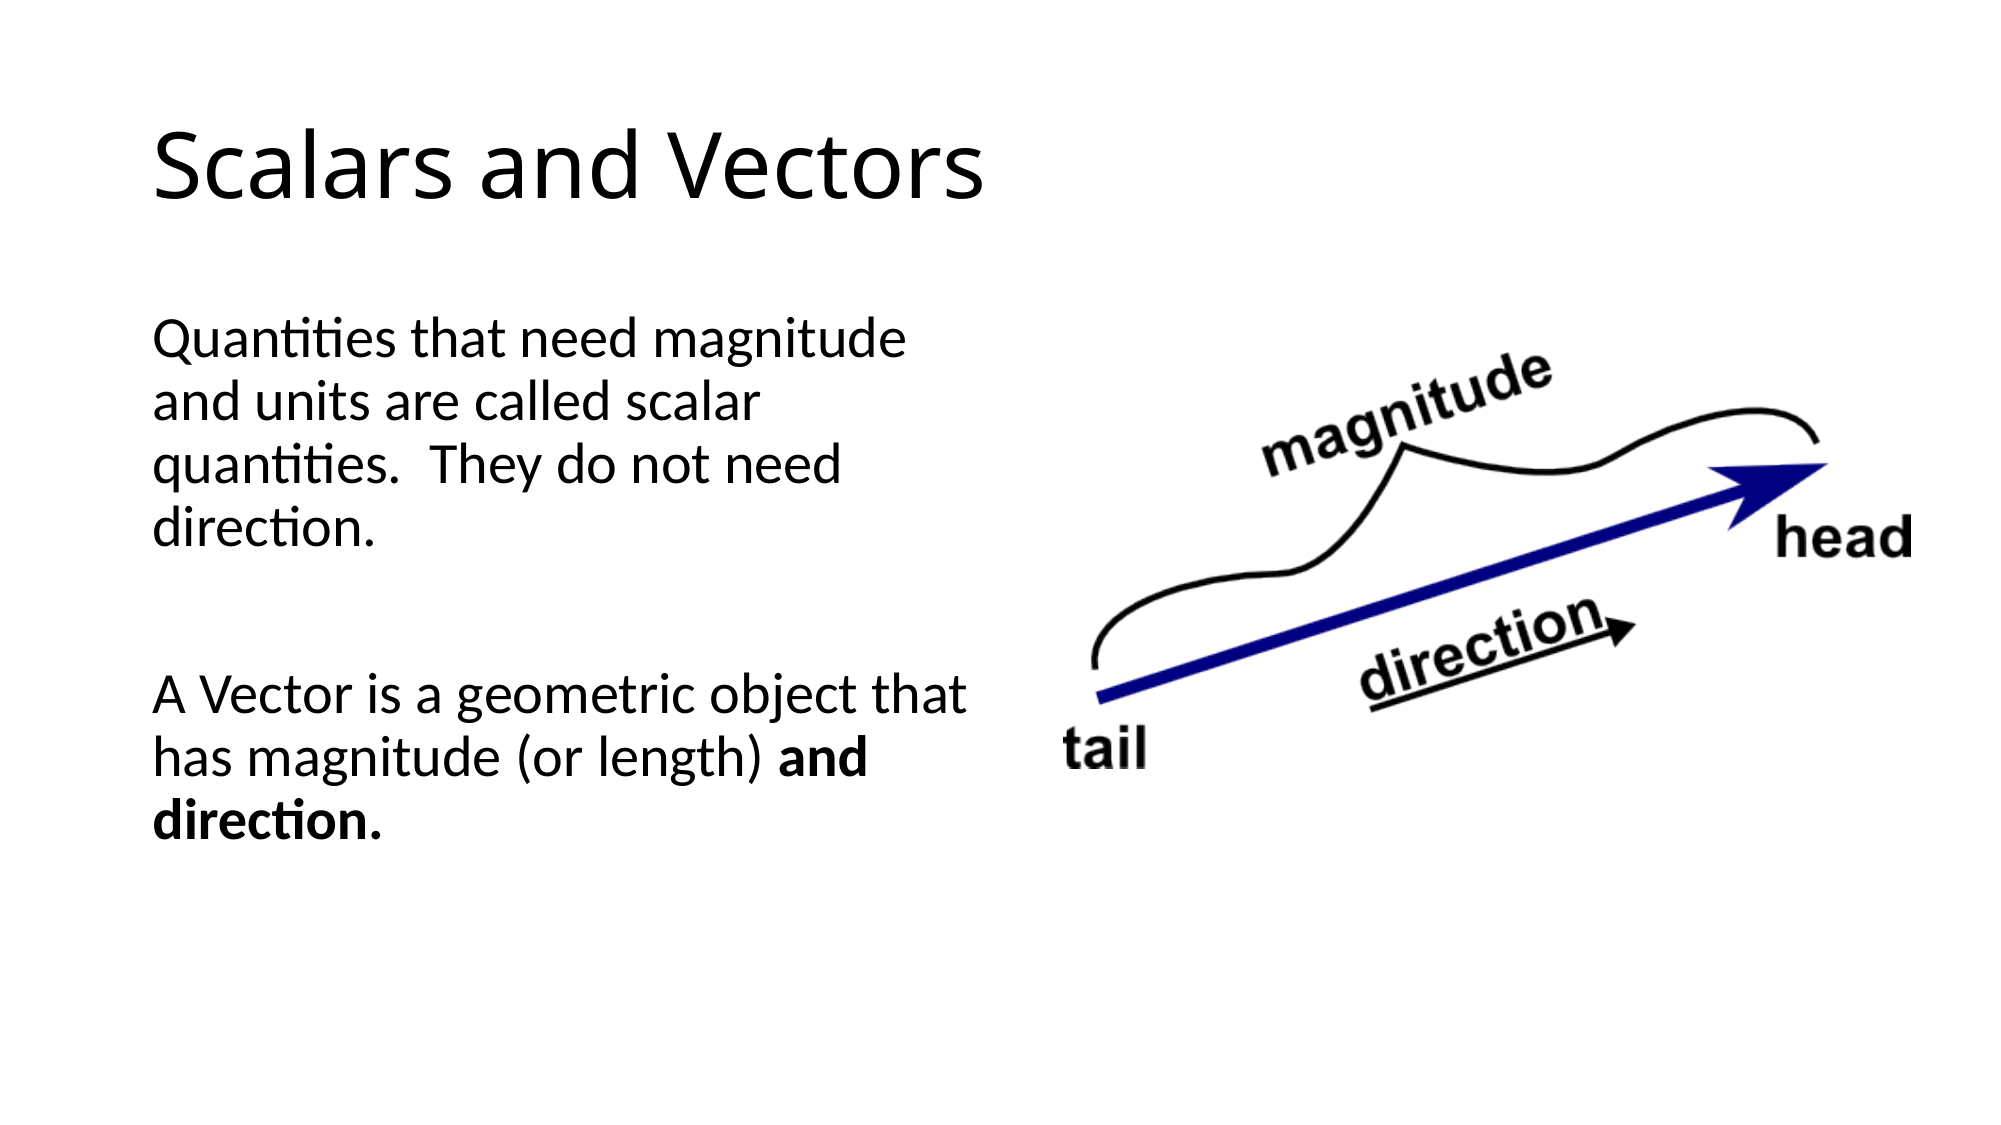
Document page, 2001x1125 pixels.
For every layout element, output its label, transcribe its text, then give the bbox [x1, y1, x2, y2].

title Scalars and Vectors [137, 59, 1863, 278]
list Quantities that need magnitude and units are called scalar quantities. They do not need direction. A Vector is a geometric object that has magnitude (or length) and direction. [137, 299, 988, 1014]
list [1063, 352, 1911, 770]
